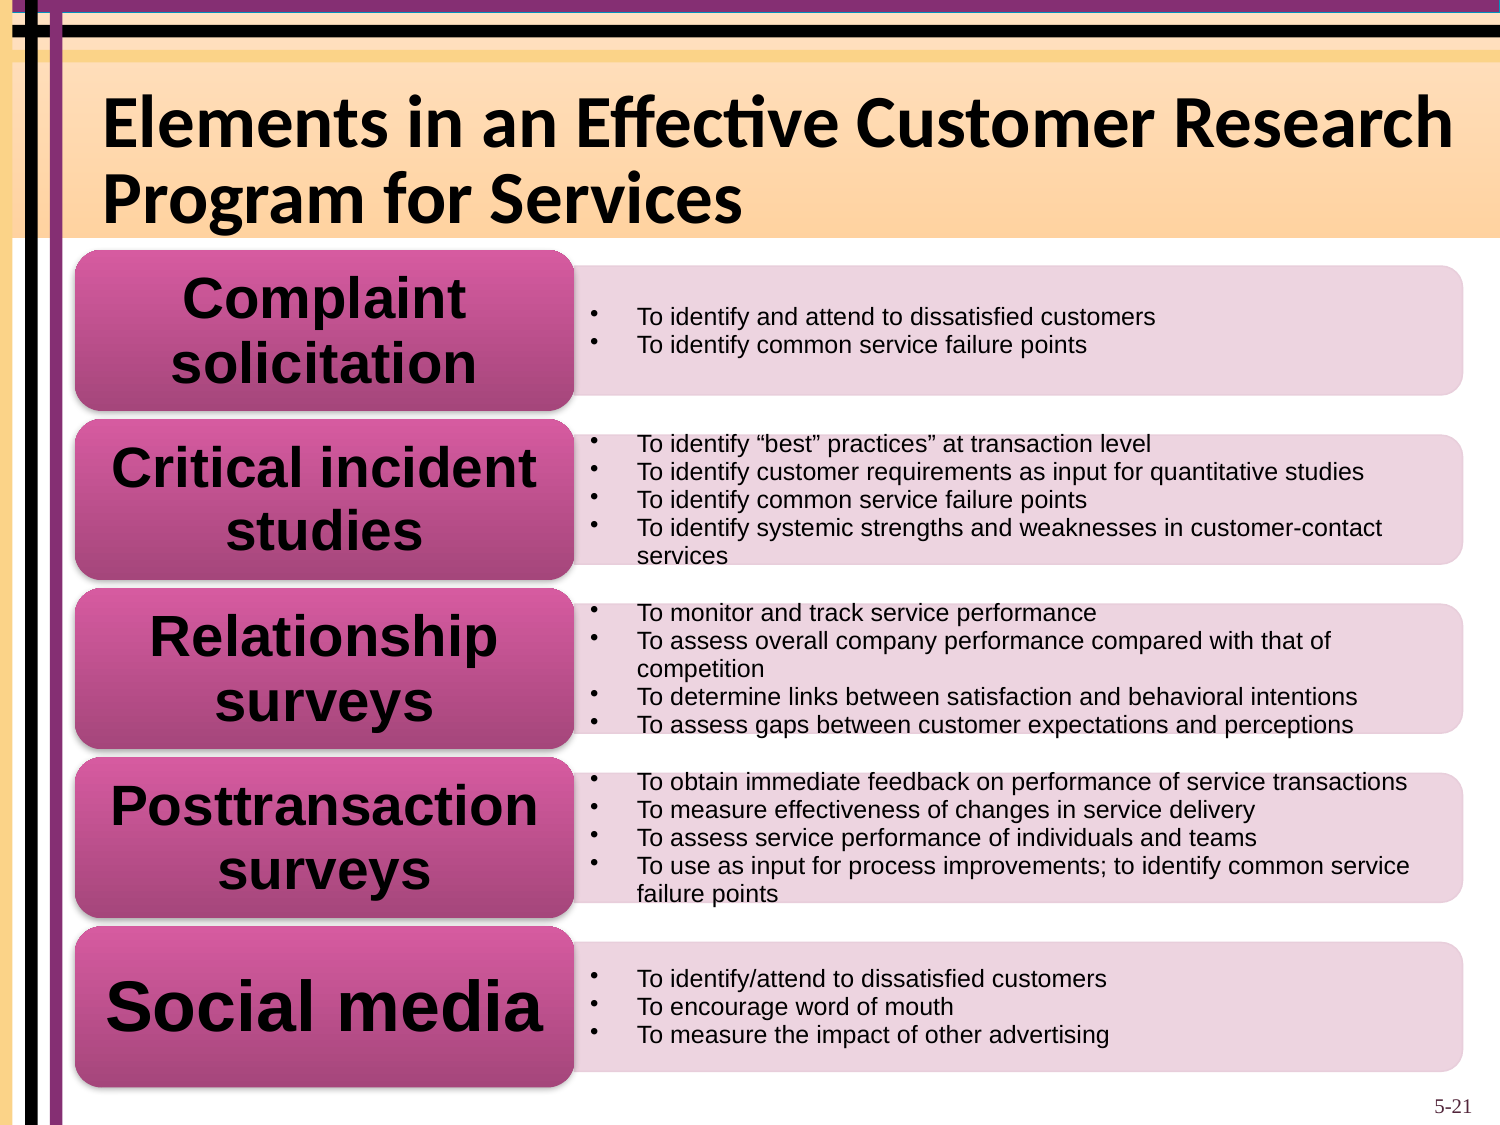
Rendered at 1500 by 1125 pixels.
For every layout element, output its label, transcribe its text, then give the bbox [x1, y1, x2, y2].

title Elements in an Effective Customer Research Program for Services [87, 87, 1476, 238]
text_box 5-21 [1137, 1049, 1488, 1125]
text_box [74, 249, 1463, 1088]
